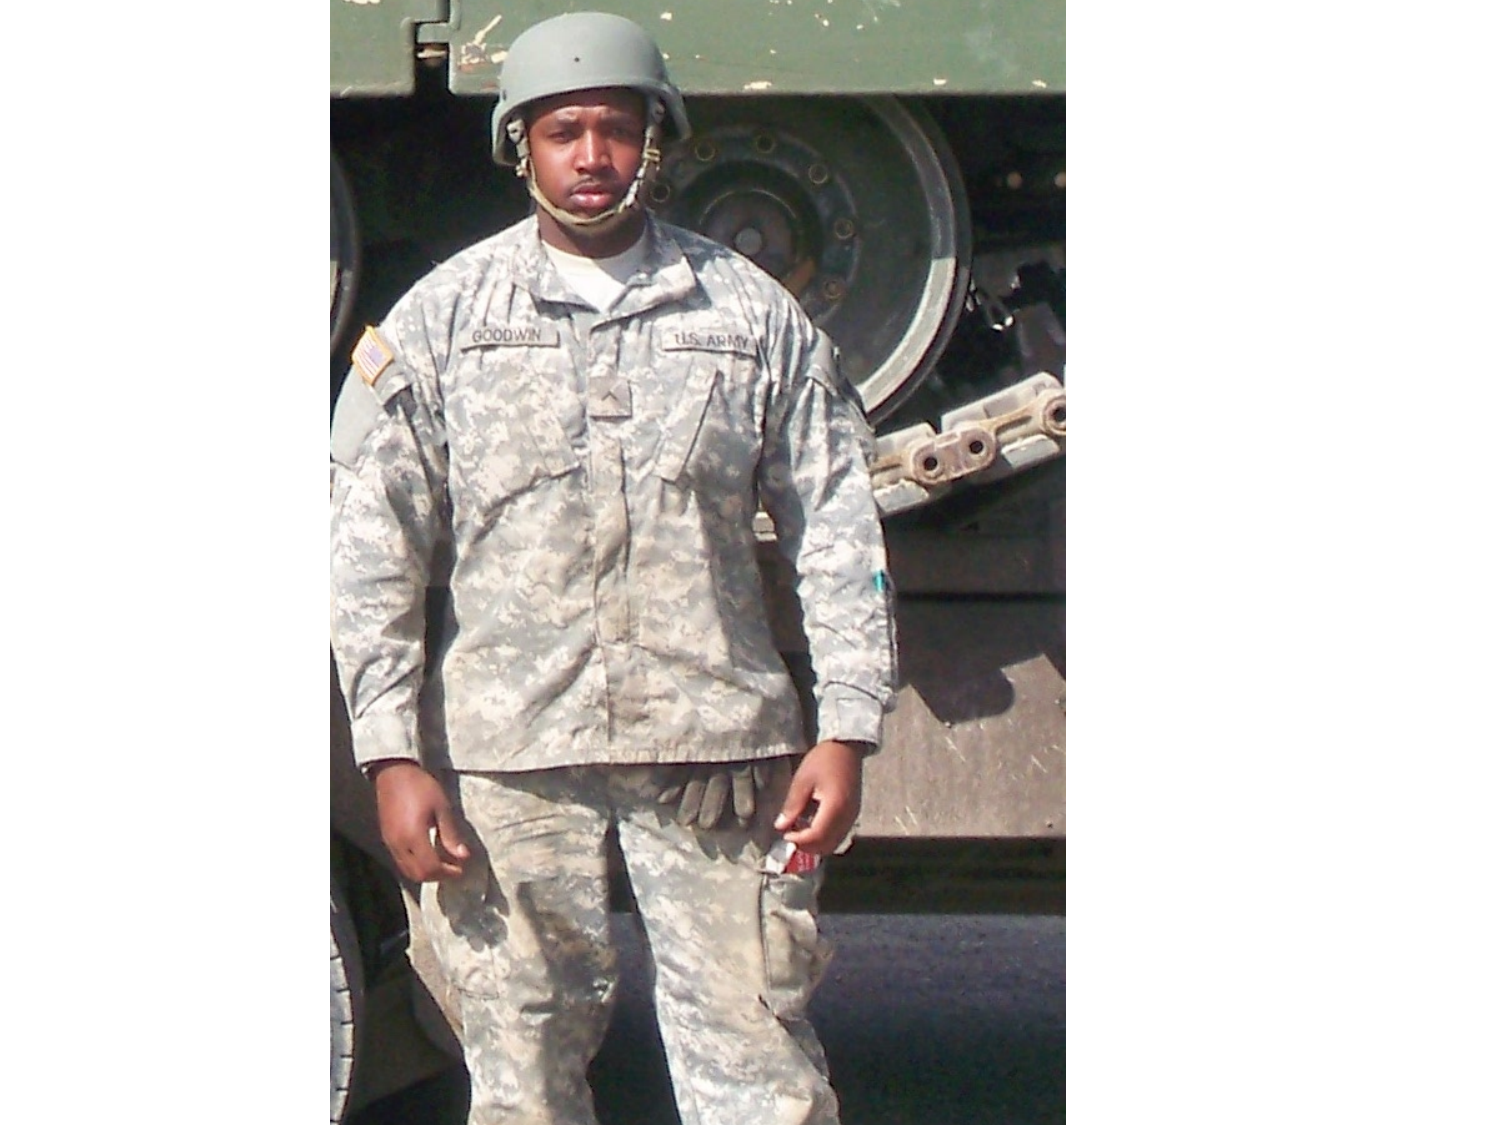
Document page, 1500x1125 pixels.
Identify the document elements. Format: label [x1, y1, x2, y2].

picture [330, 0, 1066, 1125]
